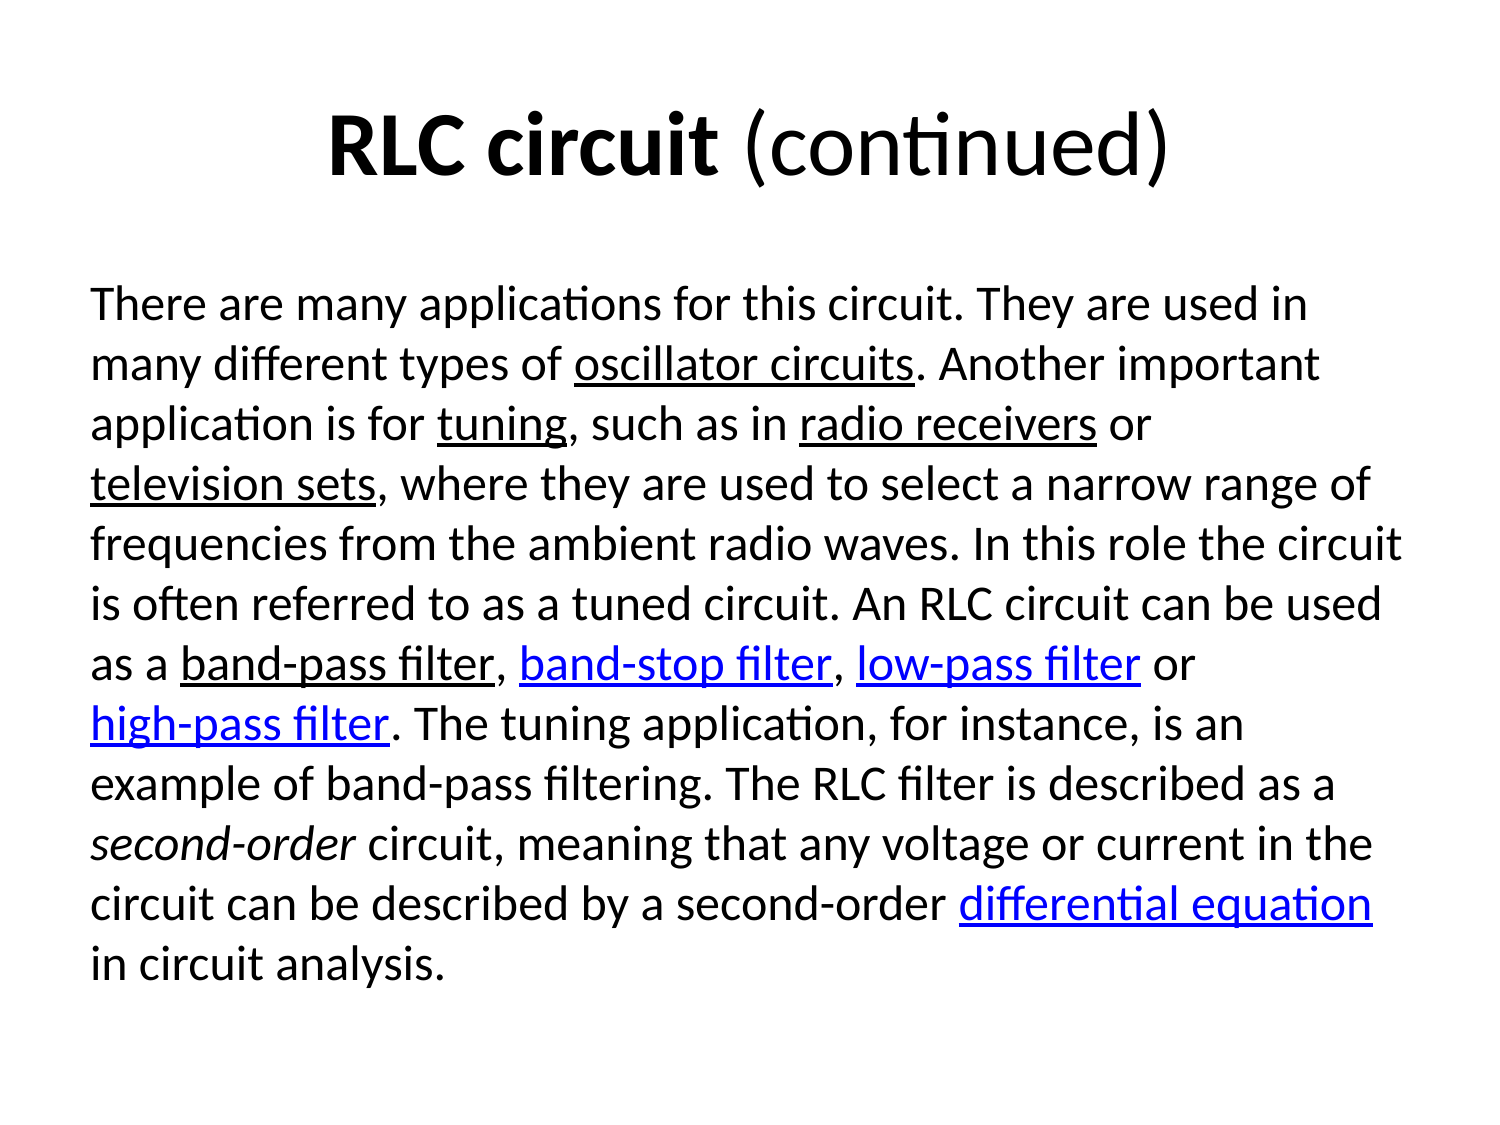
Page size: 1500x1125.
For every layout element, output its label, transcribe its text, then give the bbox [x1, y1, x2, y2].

title RLC circuit (continued) [75, 45, 1425, 233]
list There are many applications for this circuit. They are used in many different types of oscillator circuits. Another important application is for tuning, such as in radio receivers or television sets, where they are used to select a narrow range of frequencies from the ambient radio waves. In this role the circuit is often referred to as a tuned circuit. An RLC circuit can be used as a band-pass filter, band-stop filter, low-pass filter or high-pass filter. The tuning application, for instance, is an example of band-pass filtering. The RLC filter is described as a second-order circuit, meaning that any voltage or current in the circuit can be described by a second-order differential equation in circuit analysis. [75, 262, 1425, 1005]
